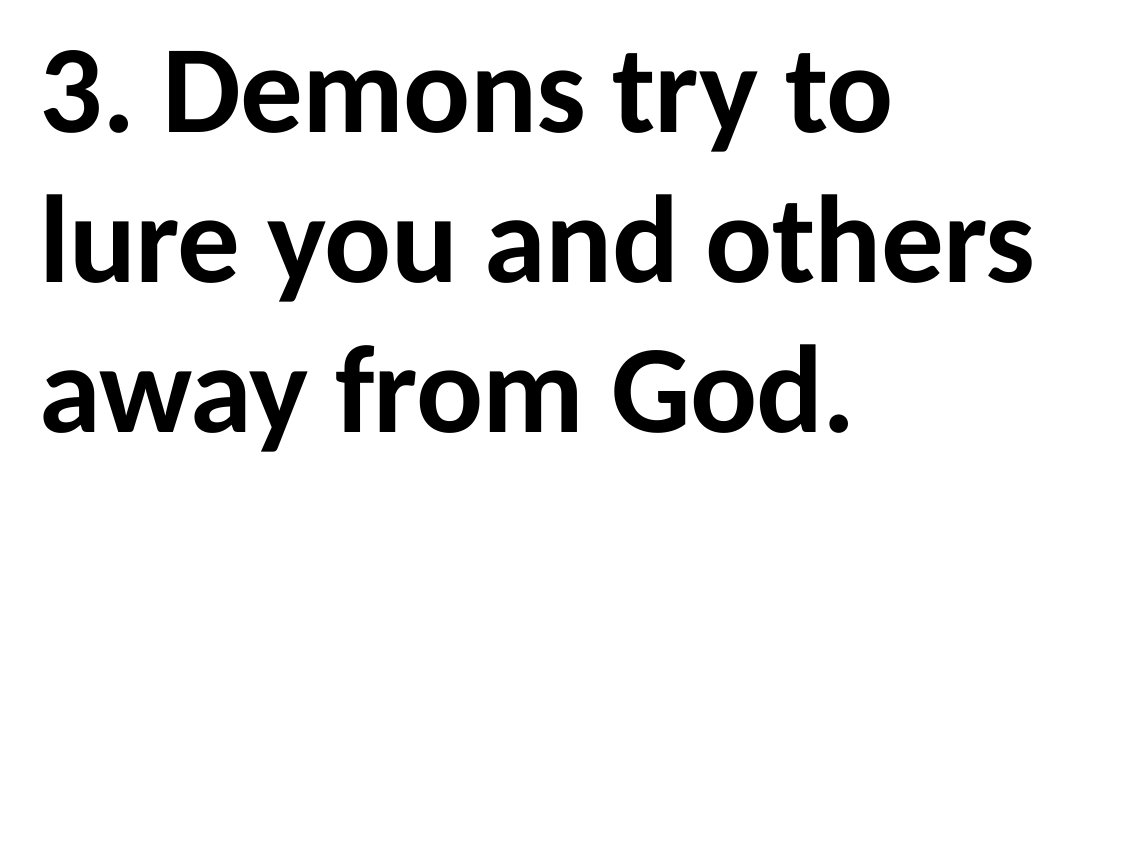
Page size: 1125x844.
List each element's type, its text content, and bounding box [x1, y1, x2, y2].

text_box 3. Demons try to lure you and others away from God. [24, 0, 1088, 465]
